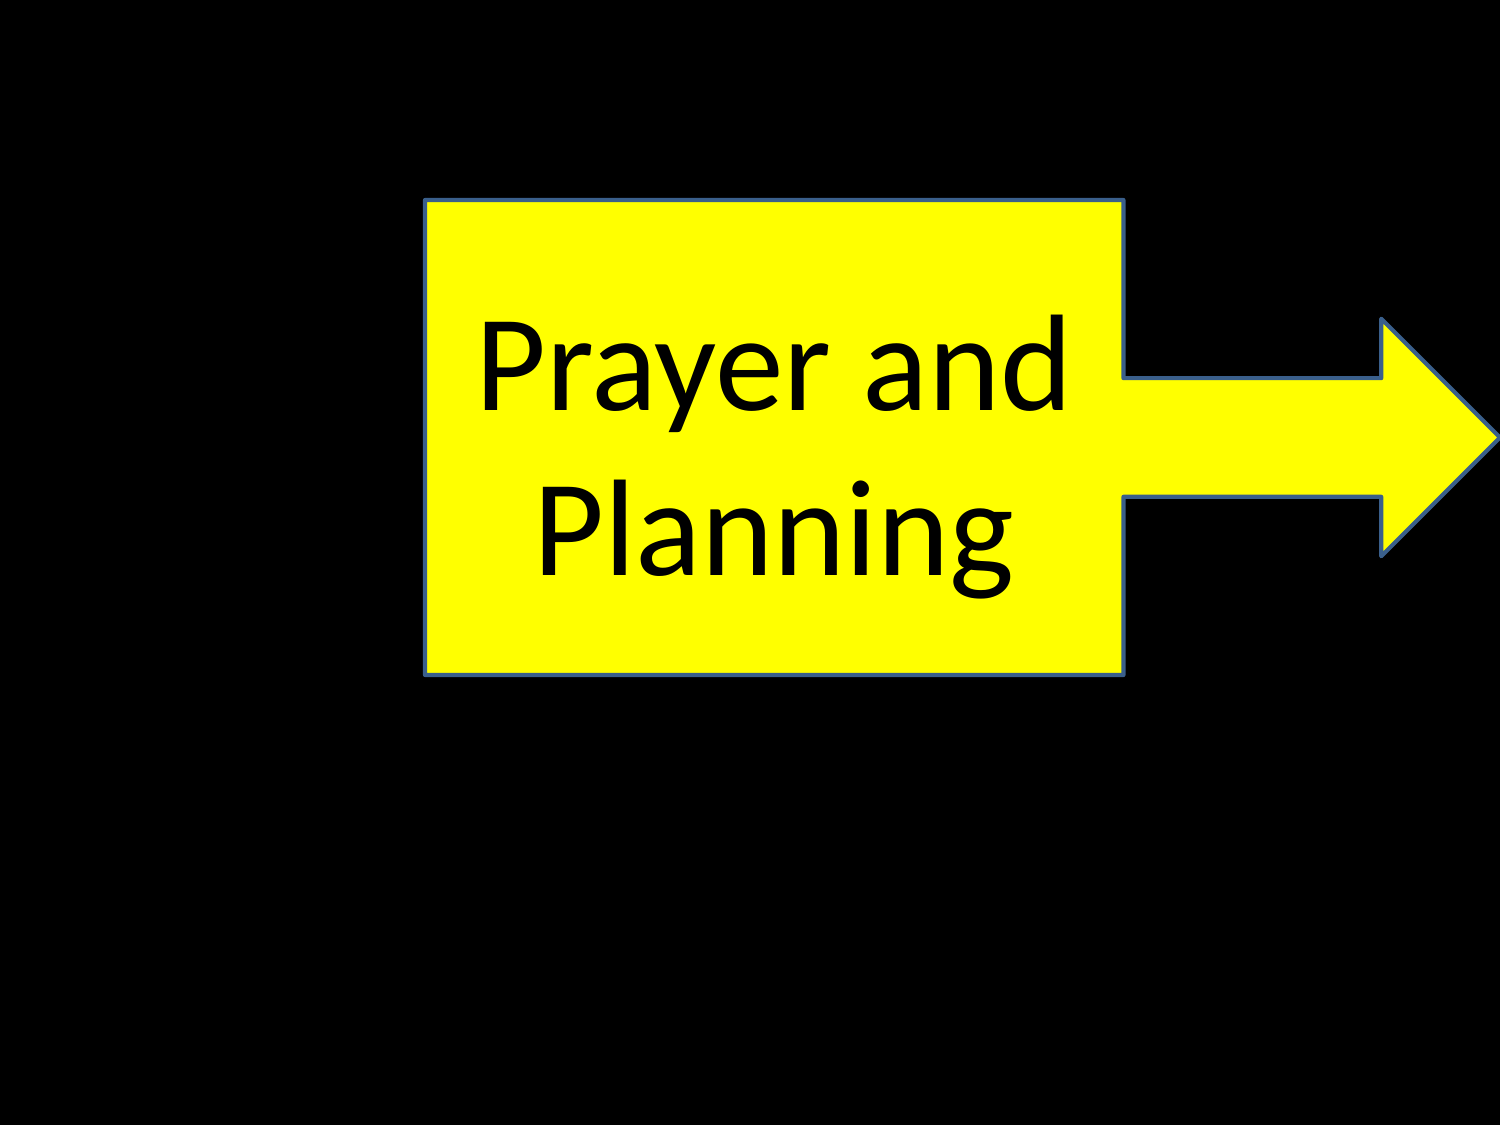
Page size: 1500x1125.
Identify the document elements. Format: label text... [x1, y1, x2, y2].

text_box Prayer and Planning [422, 197, 1500, 678]
